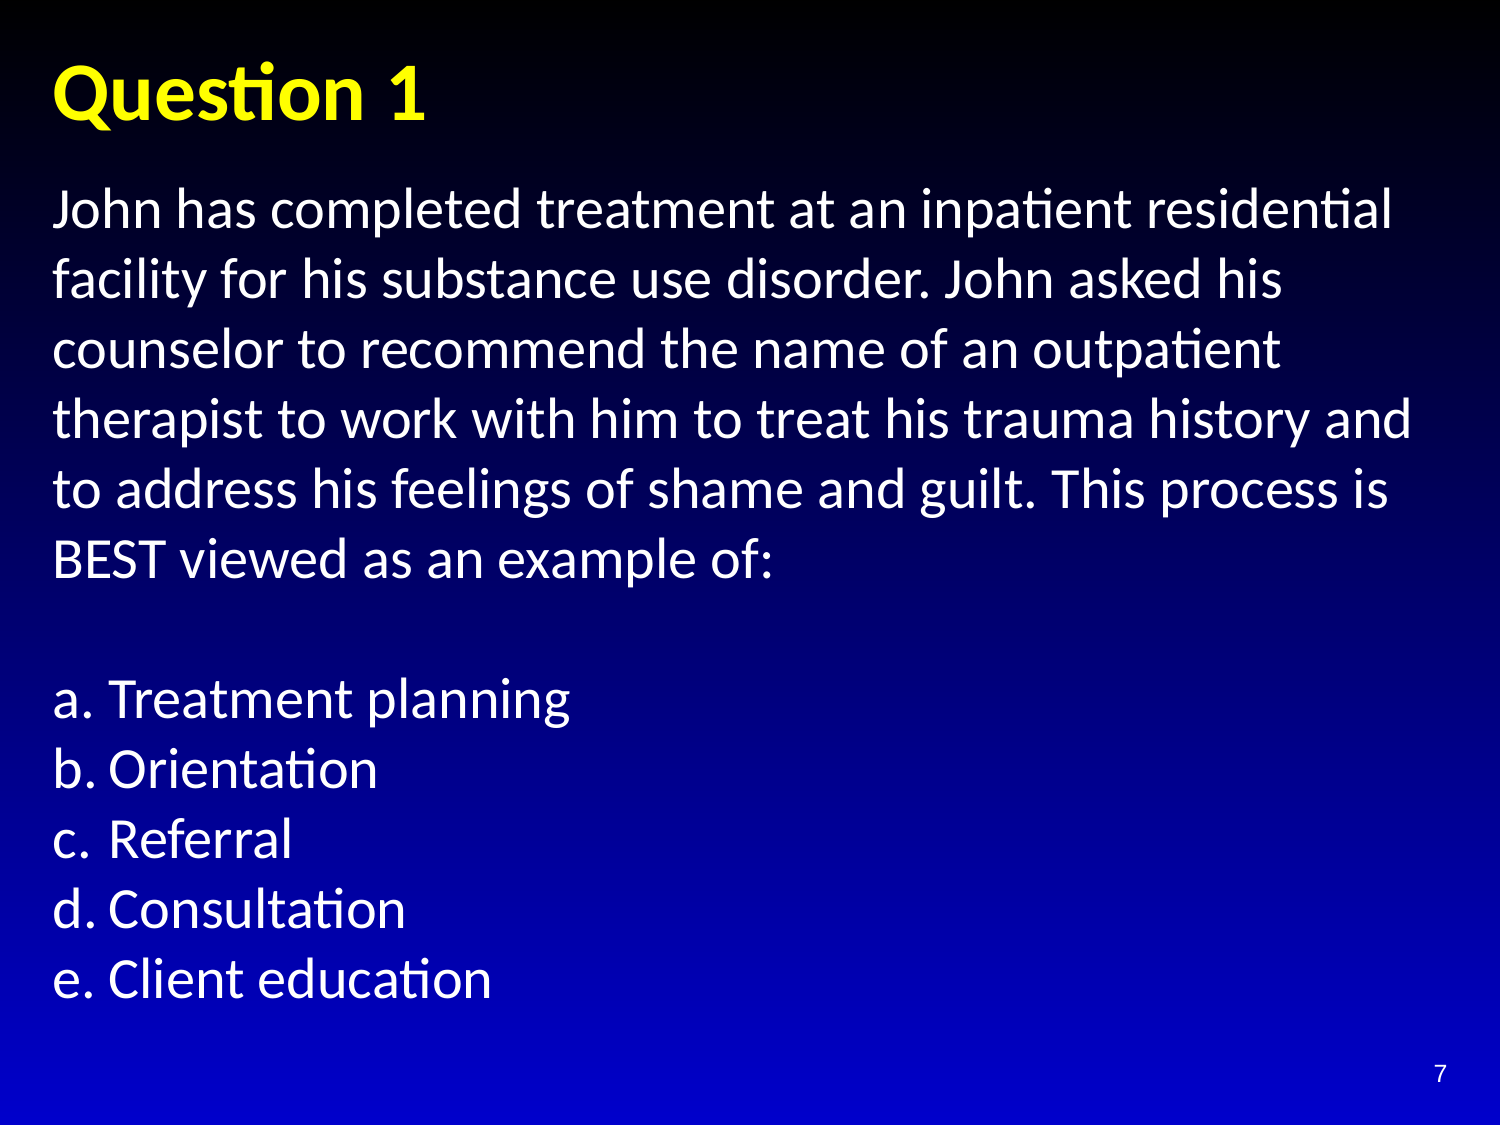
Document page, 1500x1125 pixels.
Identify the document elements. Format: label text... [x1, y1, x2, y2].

text_box 7 [1112, 1042, 1463, 1103]
list John has completed treatment at an inpatient residential facility for his substance use disorder. John asked his counselor to recommend the name of an outpatient therapist to work with him to treat his trauma history and to address his feelings of shame and guilt. This process is BEST viewed as an example of: Treatment planning Orientation Referral Consultation Client education [37, 162, 1463, 963]
title Question 1 [37, 24, 1463, 150]
